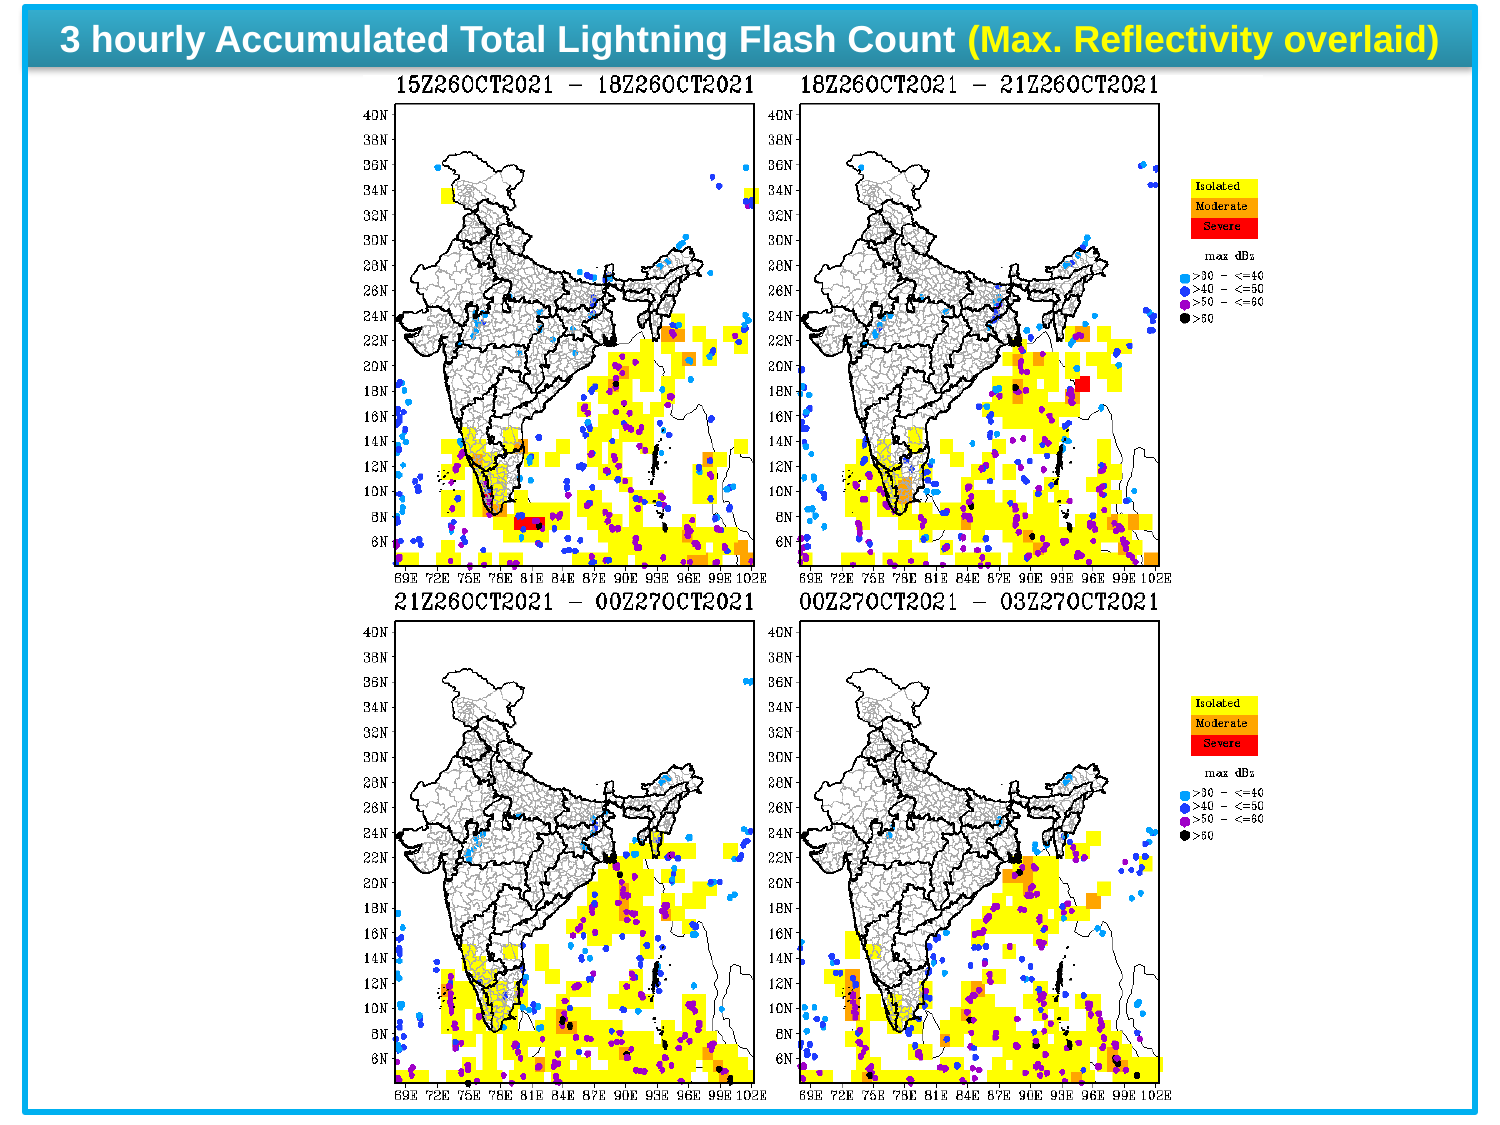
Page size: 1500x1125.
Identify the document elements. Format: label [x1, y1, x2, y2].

text_box [23, 5, 1477, 1114]
picture [363, 75, 1263, 1101]
